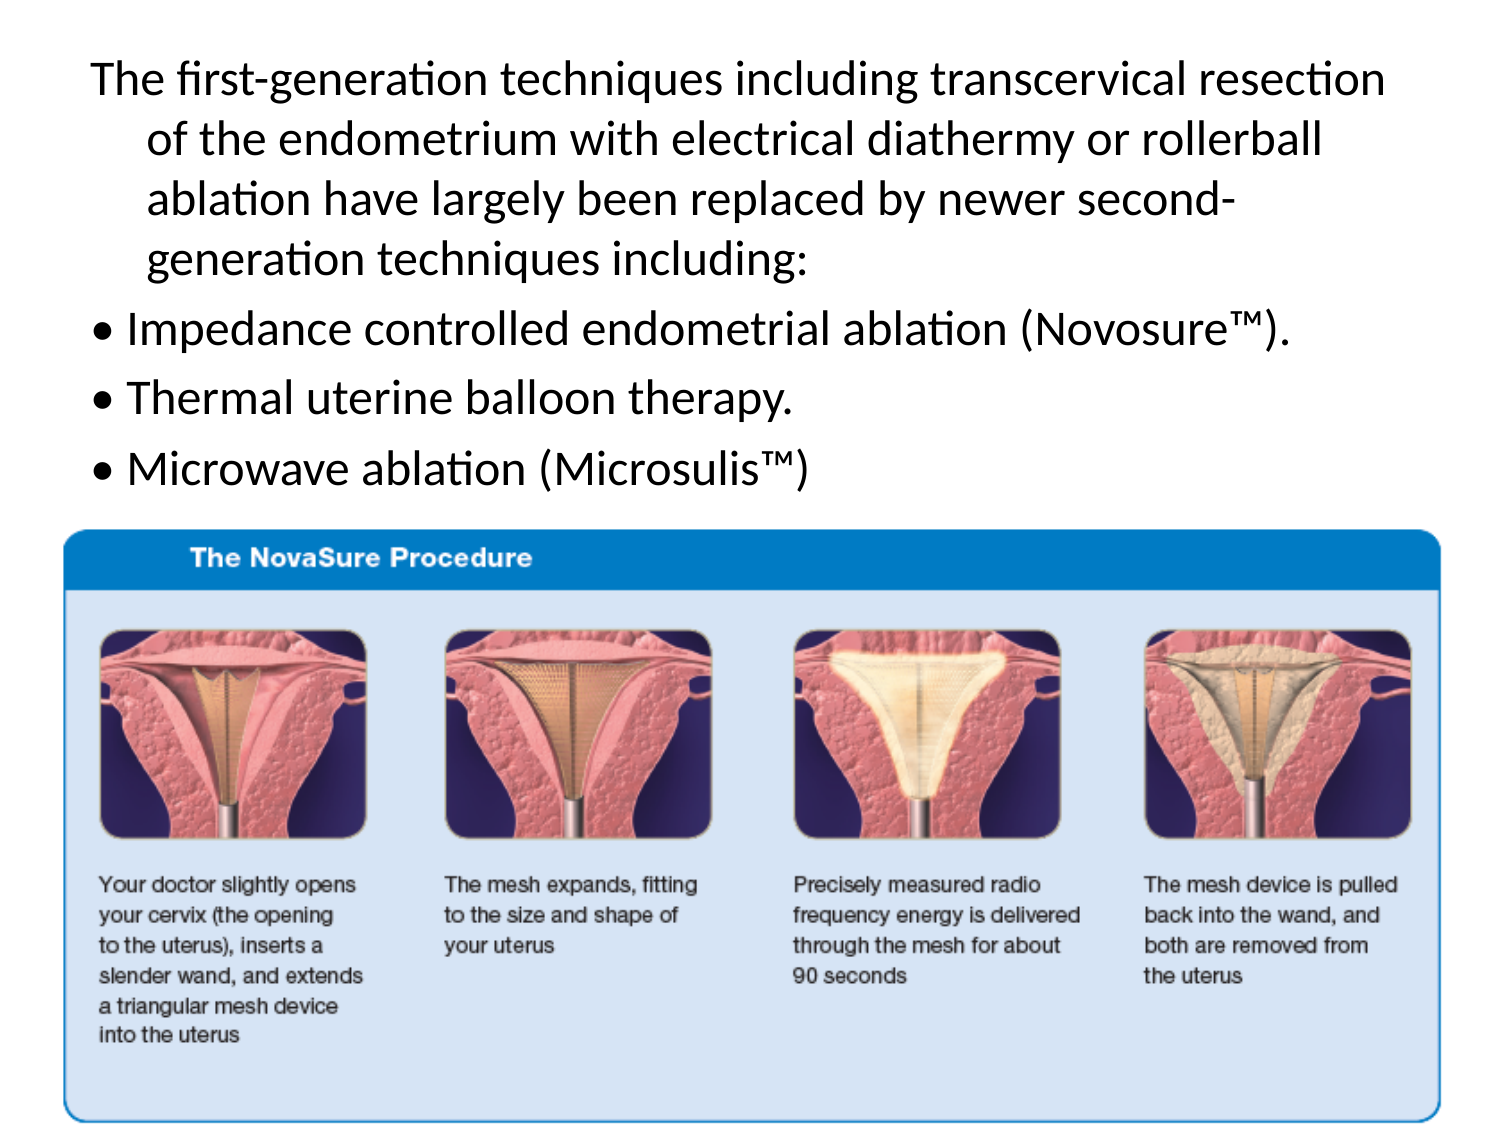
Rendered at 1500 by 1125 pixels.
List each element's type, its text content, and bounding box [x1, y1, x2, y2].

picture [62, 527, 1443, 1125]
list The first-generation techniques including transcervical resection of the endometrium with electrical diathermy or rollerball ablation have largely been replaced by newer second-generation techniques including: • Impedance controlled endometrial ablation (Novosure™). • Thermal uterine balloon therapy. • Microwave ablation (Microsulis™) [75, 37, 1425, 526]
